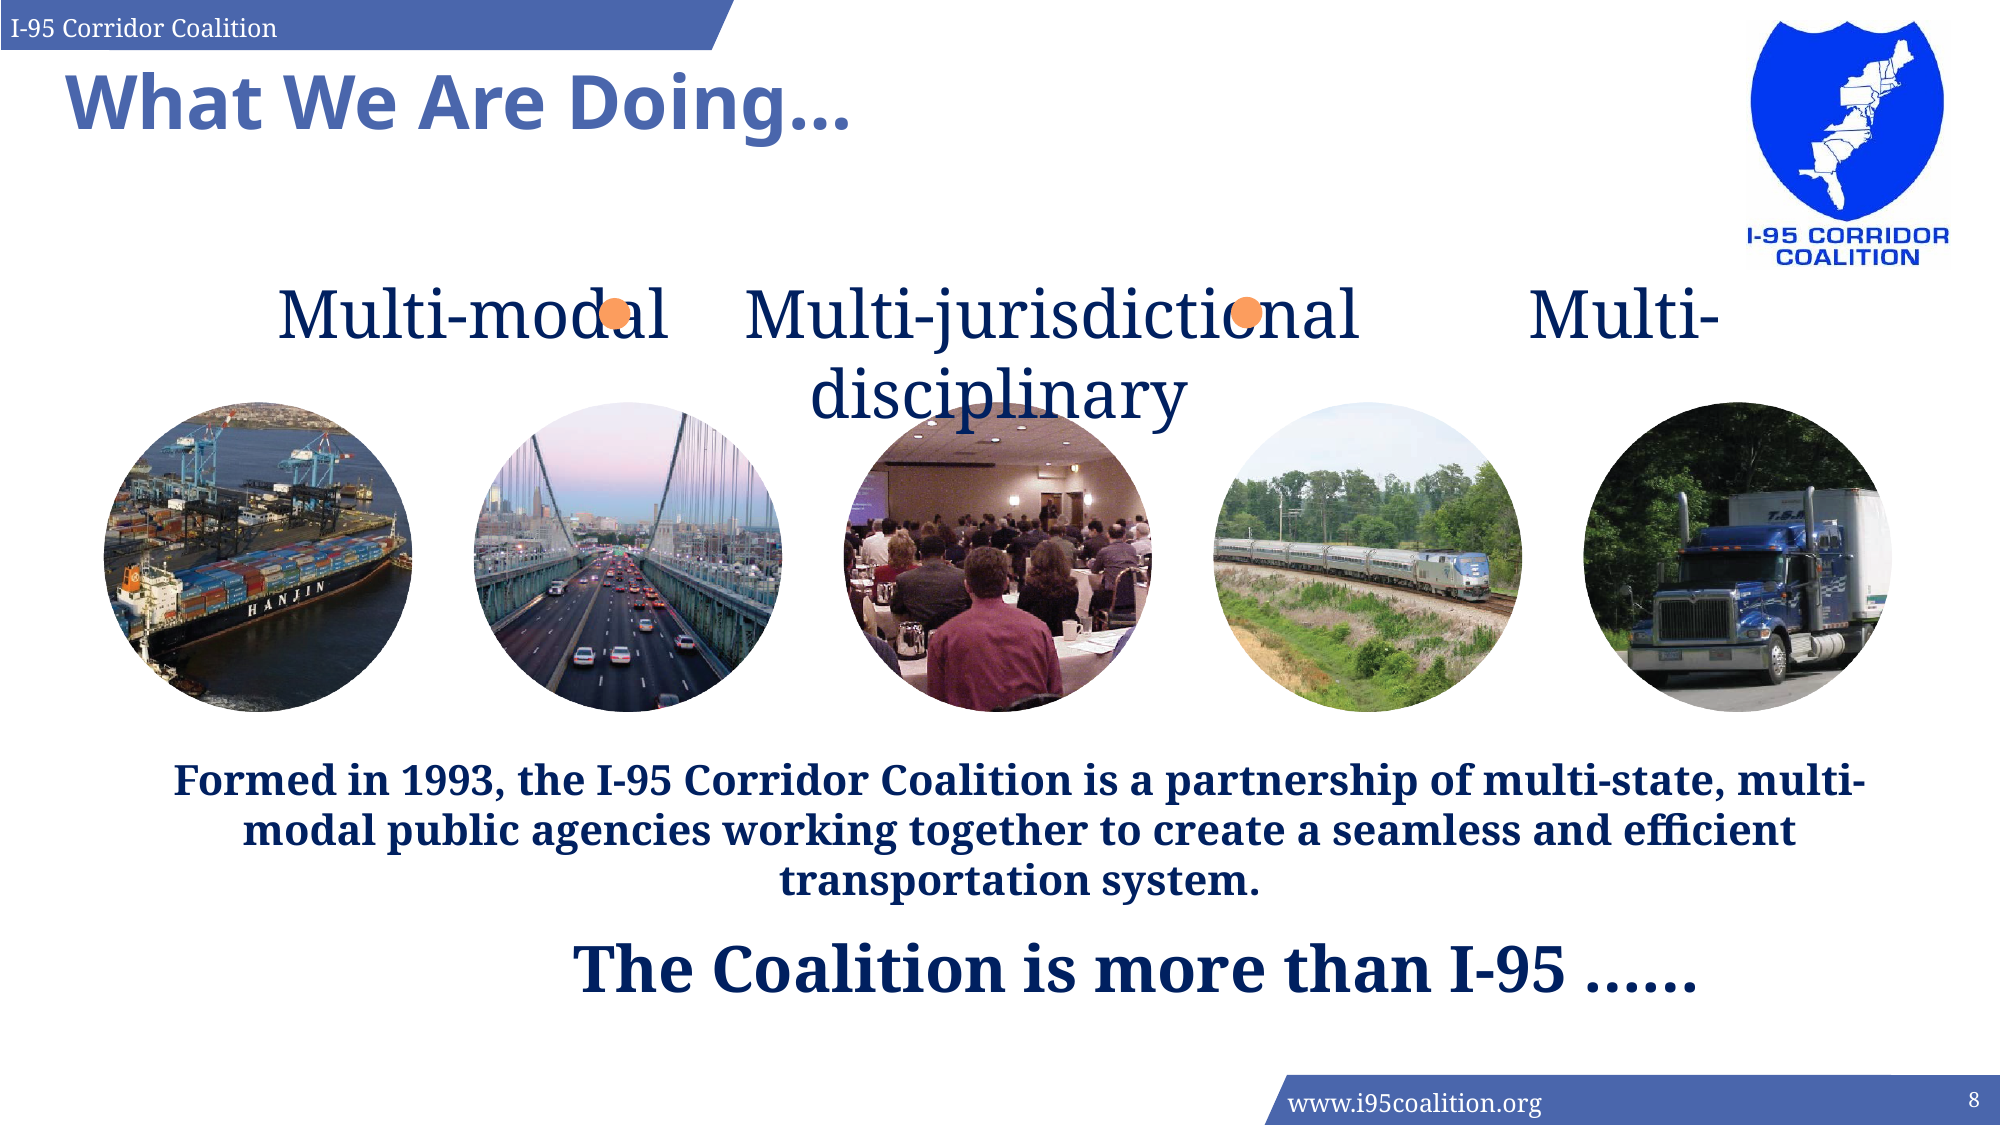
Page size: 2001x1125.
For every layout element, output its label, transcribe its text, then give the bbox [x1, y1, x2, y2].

picture [1746, 20, 1951, 270]
picture [0, 356, 1988, 752]
slide_number 8 [1794, 1078, 1995, 1123]
text_box Multi-modal Multi-jurisdictional Multi-disciplinary [118, 264, 1879, 356]
text_box Formed in 1993, the I-95 Corridor Coalition is a partnership of multi-state, multi-modal public agencies working together to create a seamless and efficient transportation system. [118, 752, 1922, 912]
title The Coalition is more than I-95 …… [558, 912, 1904, 1012]
text_box What We Are Doing… [49, 46, 1476, 222]
text_box [597, 296, 632, 331]
text_box [1229, 295, 1264, 330]
